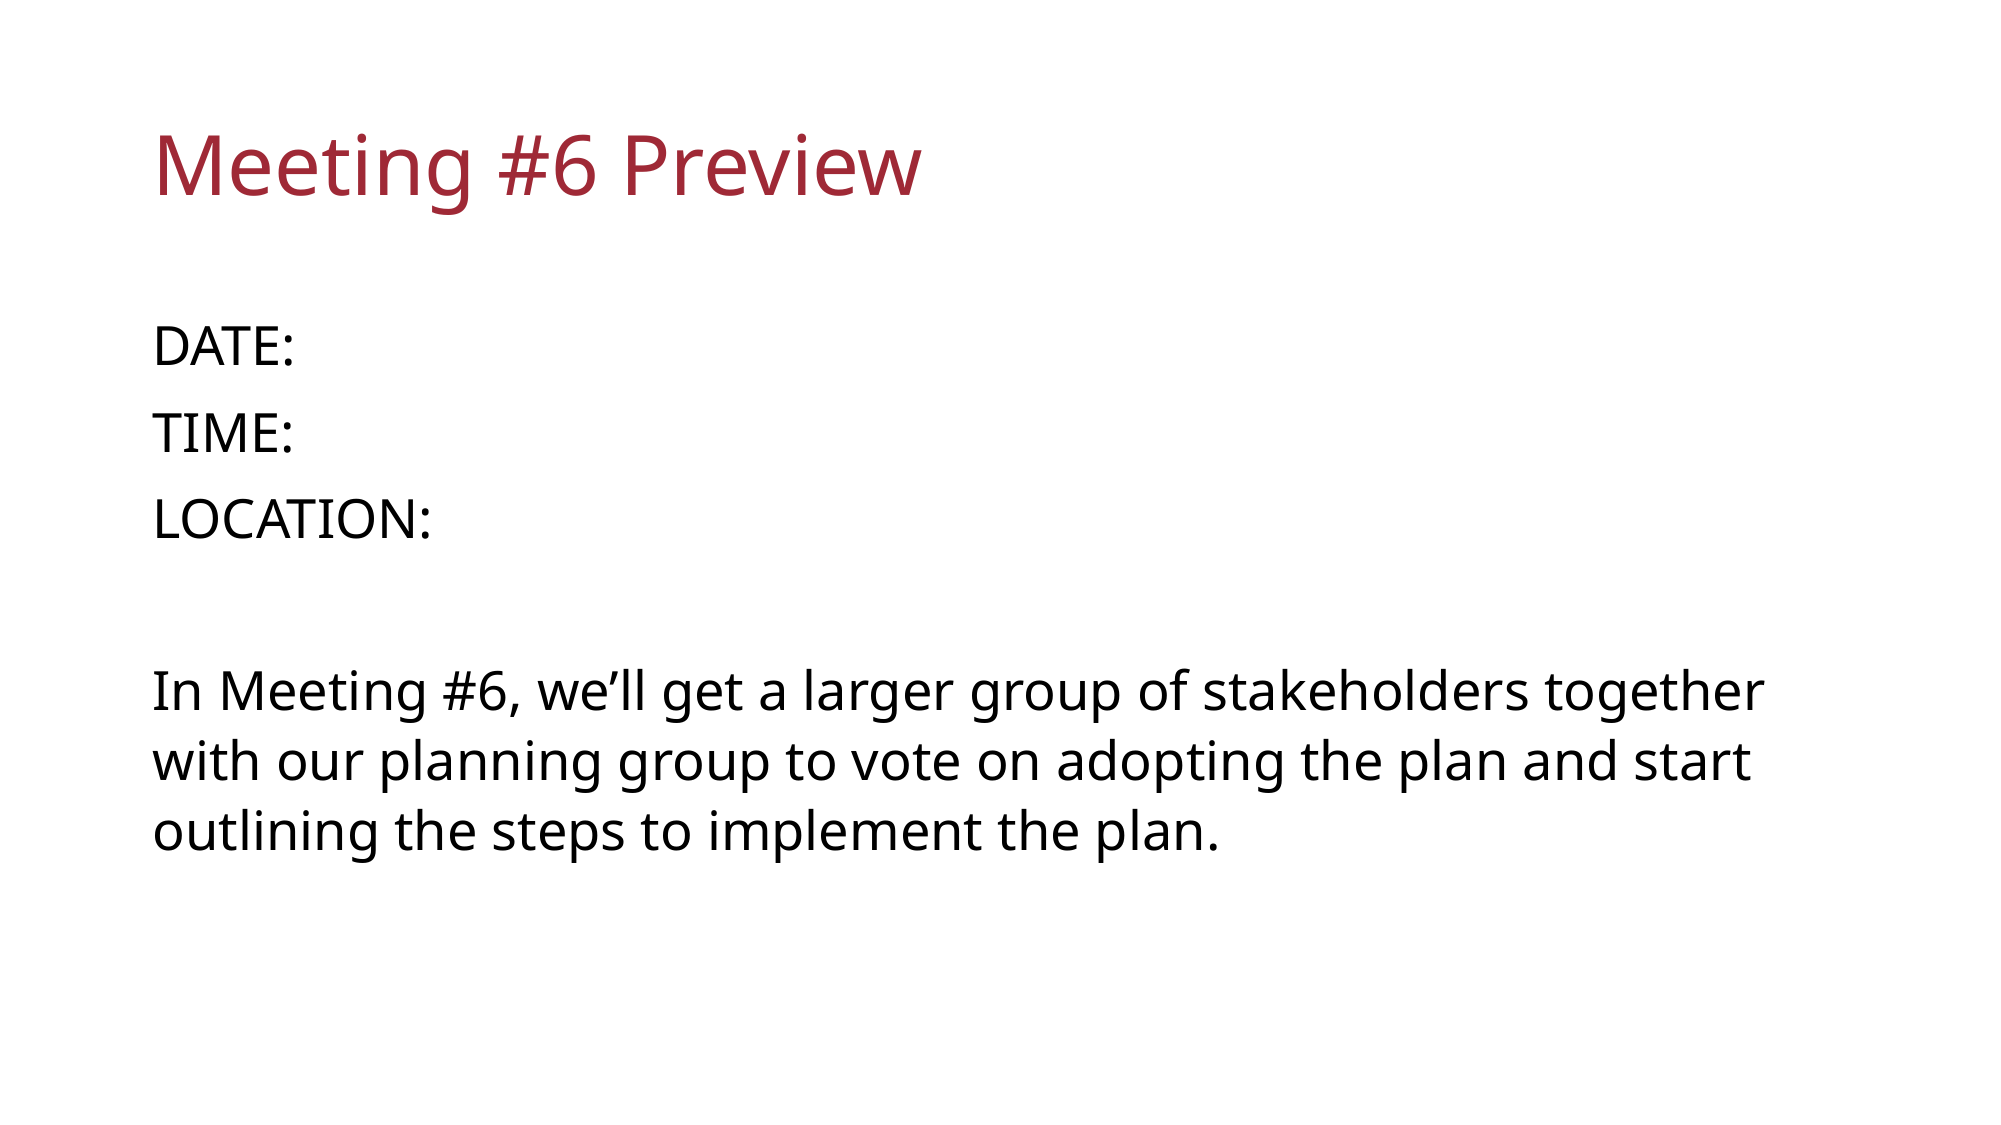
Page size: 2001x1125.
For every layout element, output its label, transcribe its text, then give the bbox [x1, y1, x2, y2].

title Meeting #6 Preview [137, 59, 1863, 278]
list DATE: TIME: LOCATION: In Meeting #6, we’ll get a larger group of stakeholders together with our planning group to vote on adopting the plan and start outlining the steps to implement the plan. [137, 299, 1863, 1014]
